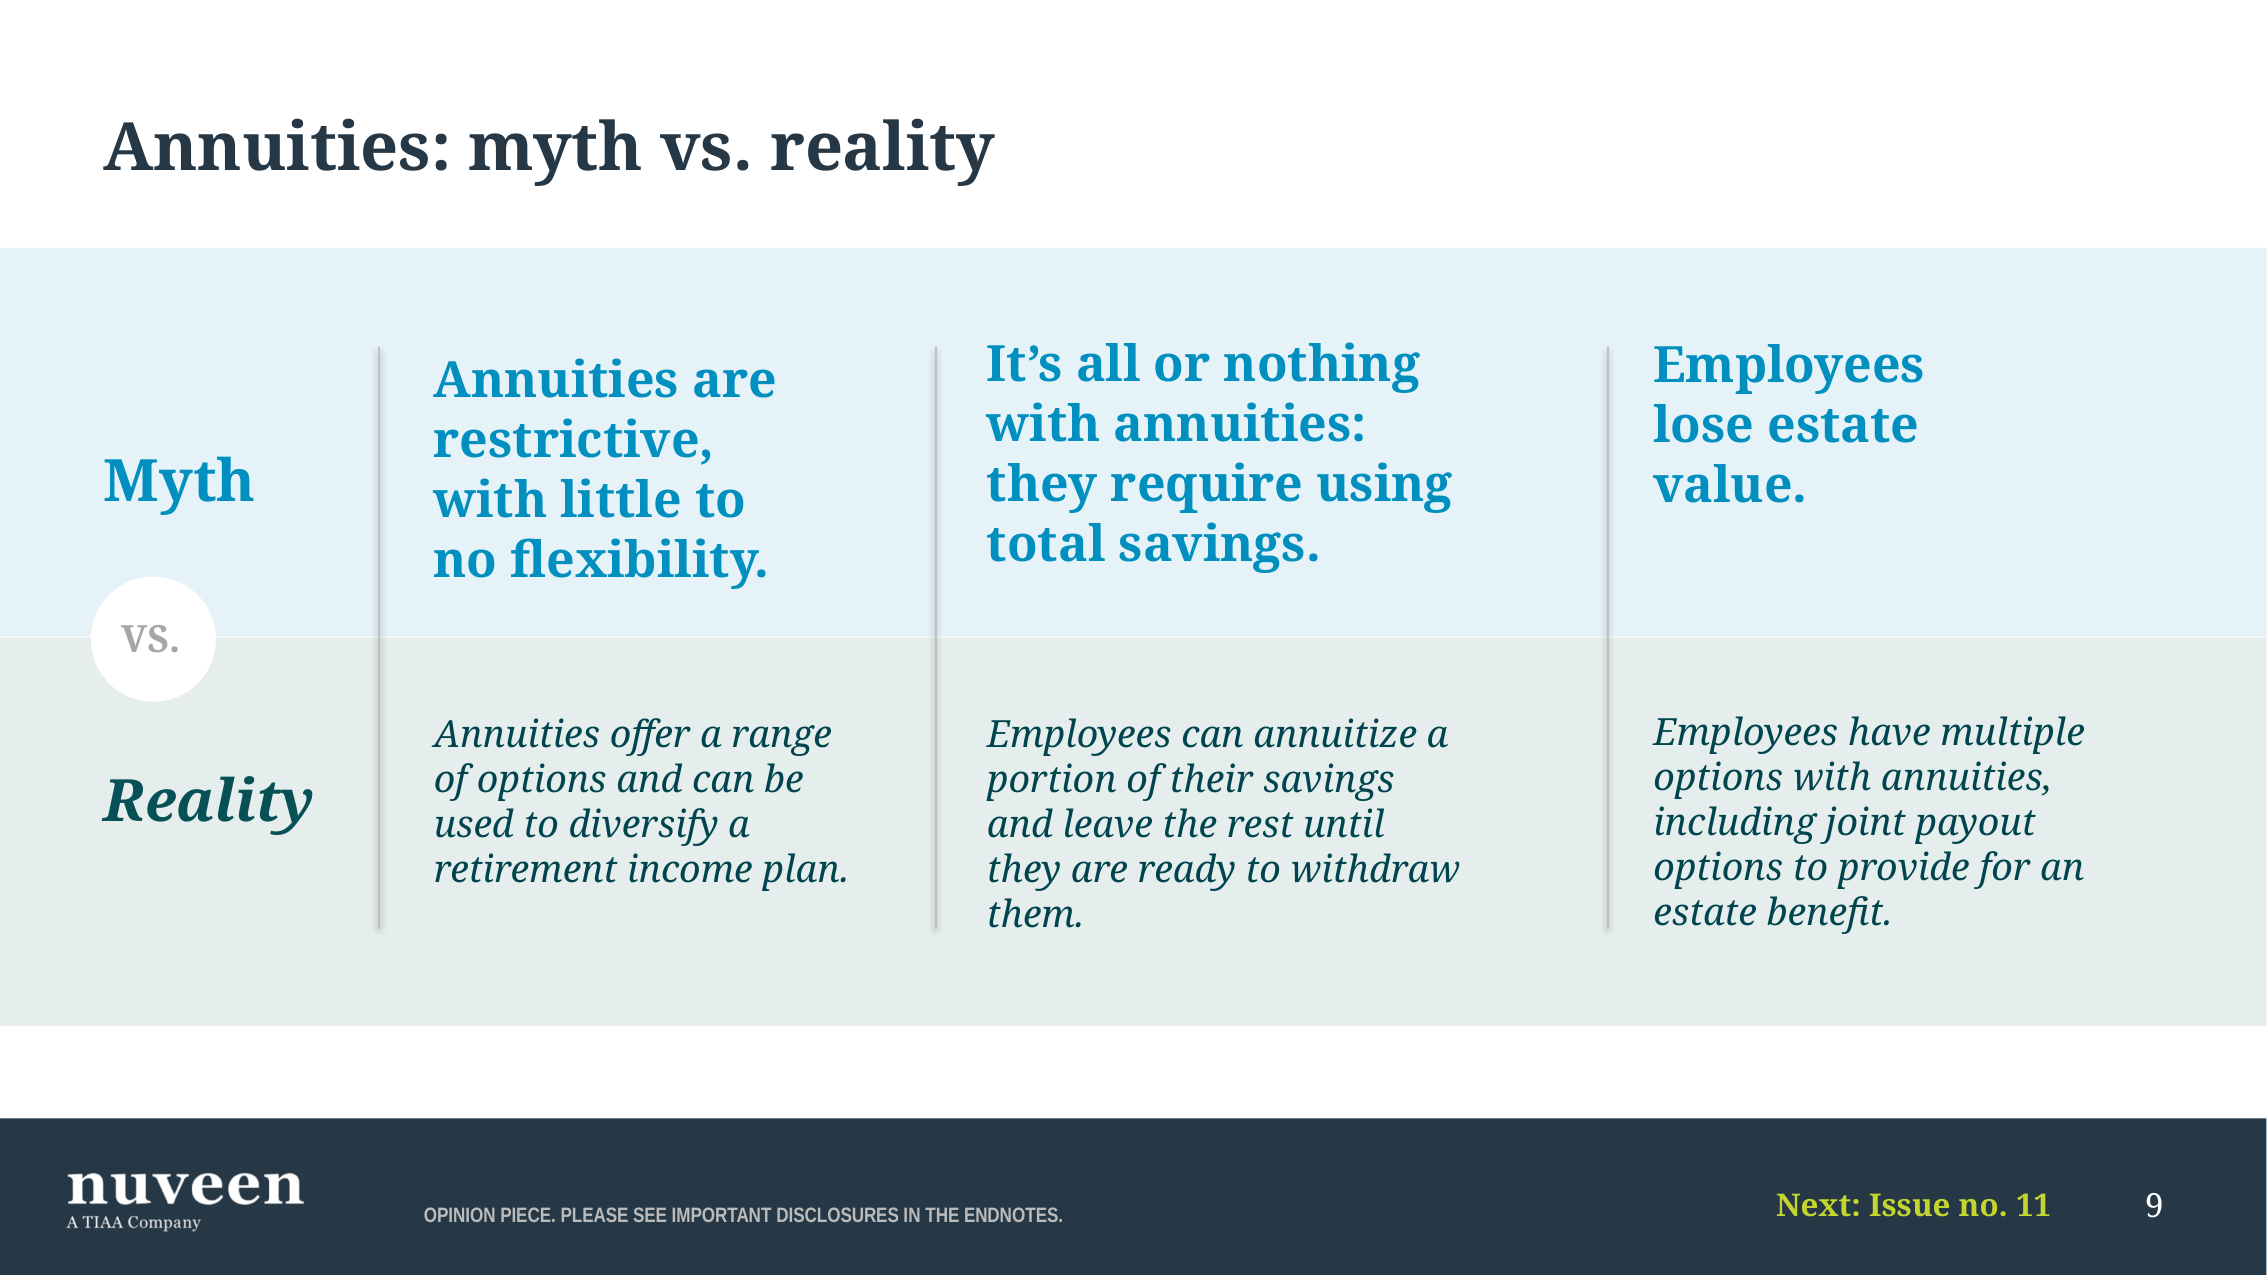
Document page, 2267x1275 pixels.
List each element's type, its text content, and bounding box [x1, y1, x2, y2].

picture [8, 1115, 363, 1275]
text_box It’s all or nothing with annuities: they require using total savings. [986, 331, 1487, 482]
text_box [0, 635, 2267, 1028]
text_box Annuities offer a range of options and can be used to diversify a retirement income plan. [433, 710, 860, 948]
text_box VS. [121, 614, 216, 704]
text_box Employees lose estate value. [1653, 332, 1994, 482]
text_box Employees can annuitize a portion of their savings and leave the rest until they are ready to withdraw them. [986, 710, 1465, 948]
text_box Annuities are restrictive, with little to no flexibility. [433, 347, 810, 525]
title Annuities: myth vs. reality [103, 103, 2164, 274]
text_box Employees have multiple options with annuities, including joint payout options to provide for an estate benefit. [1653, 708, 2107, 946]
text_box [0, 246, 2267, 635]
text_box Myth [103, 442, 329, 756]
text_box Reality [103, 762, 329, 876]
text_box [88, 574, 213, 696]
